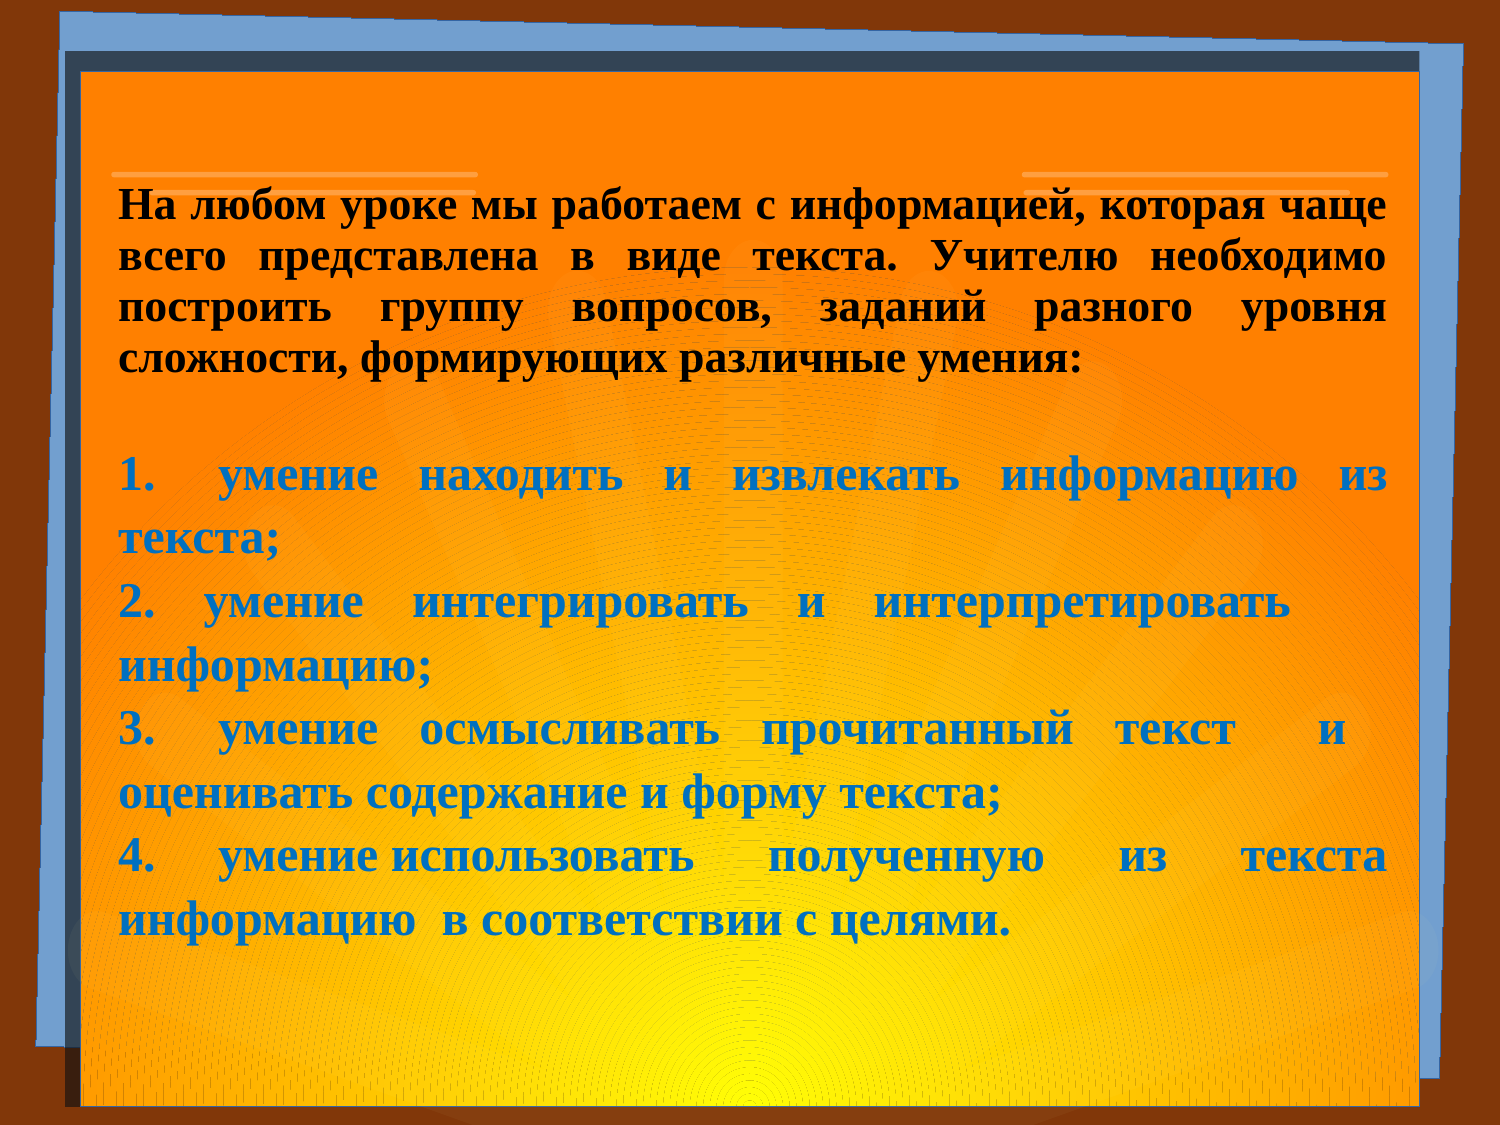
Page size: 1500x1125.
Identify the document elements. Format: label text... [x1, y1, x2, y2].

list На любом уроке мы работаем с информацией, которая чаще всего представлена в виде текста. Учителю необходимо построить группу вопросов, заданий разного уровня сложности, формирующих различные умения: 1. умение находить и извлекать информацию из текста; 2. умение интегрировать и интерпретировать информацию; 3. умение осмысливать прочитанный текст и оценивать содержание и форму текста; 4. умение использовать полученную из текста информацию в соответствии с целями. [118, 88, 1388, 1069]
